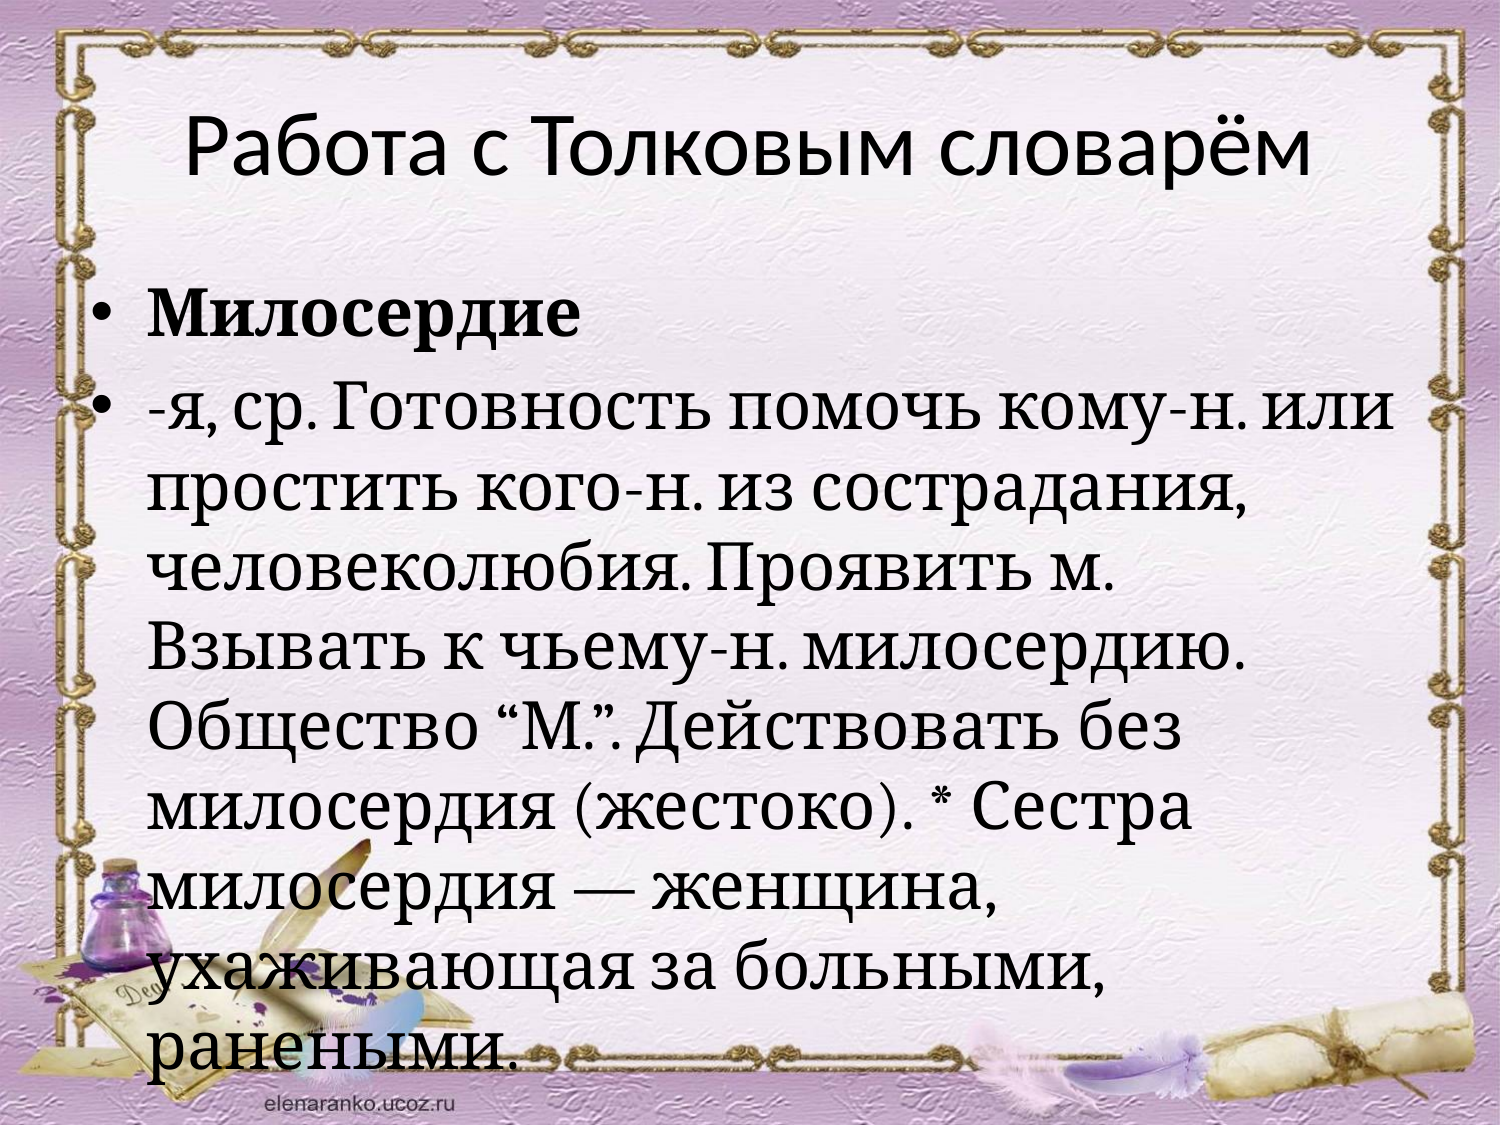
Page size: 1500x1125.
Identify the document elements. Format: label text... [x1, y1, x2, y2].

list Милосердие -я, ср. Готовность помочь кому-н. или простить кого-н. из сострадания, человеколюбия. Проявить м. Взывать к чьему-н. милосердию. Общество “М.”. Действовать без милосердия (жестоко). * Сестра милосердия — женщина, ухаживающая за больными, ранеными. [75, 262, 1425, 1005]
picture [0, 0, 1500, 1125]
title Работа с Толковым словарём [75, 45, 1425, 233]
